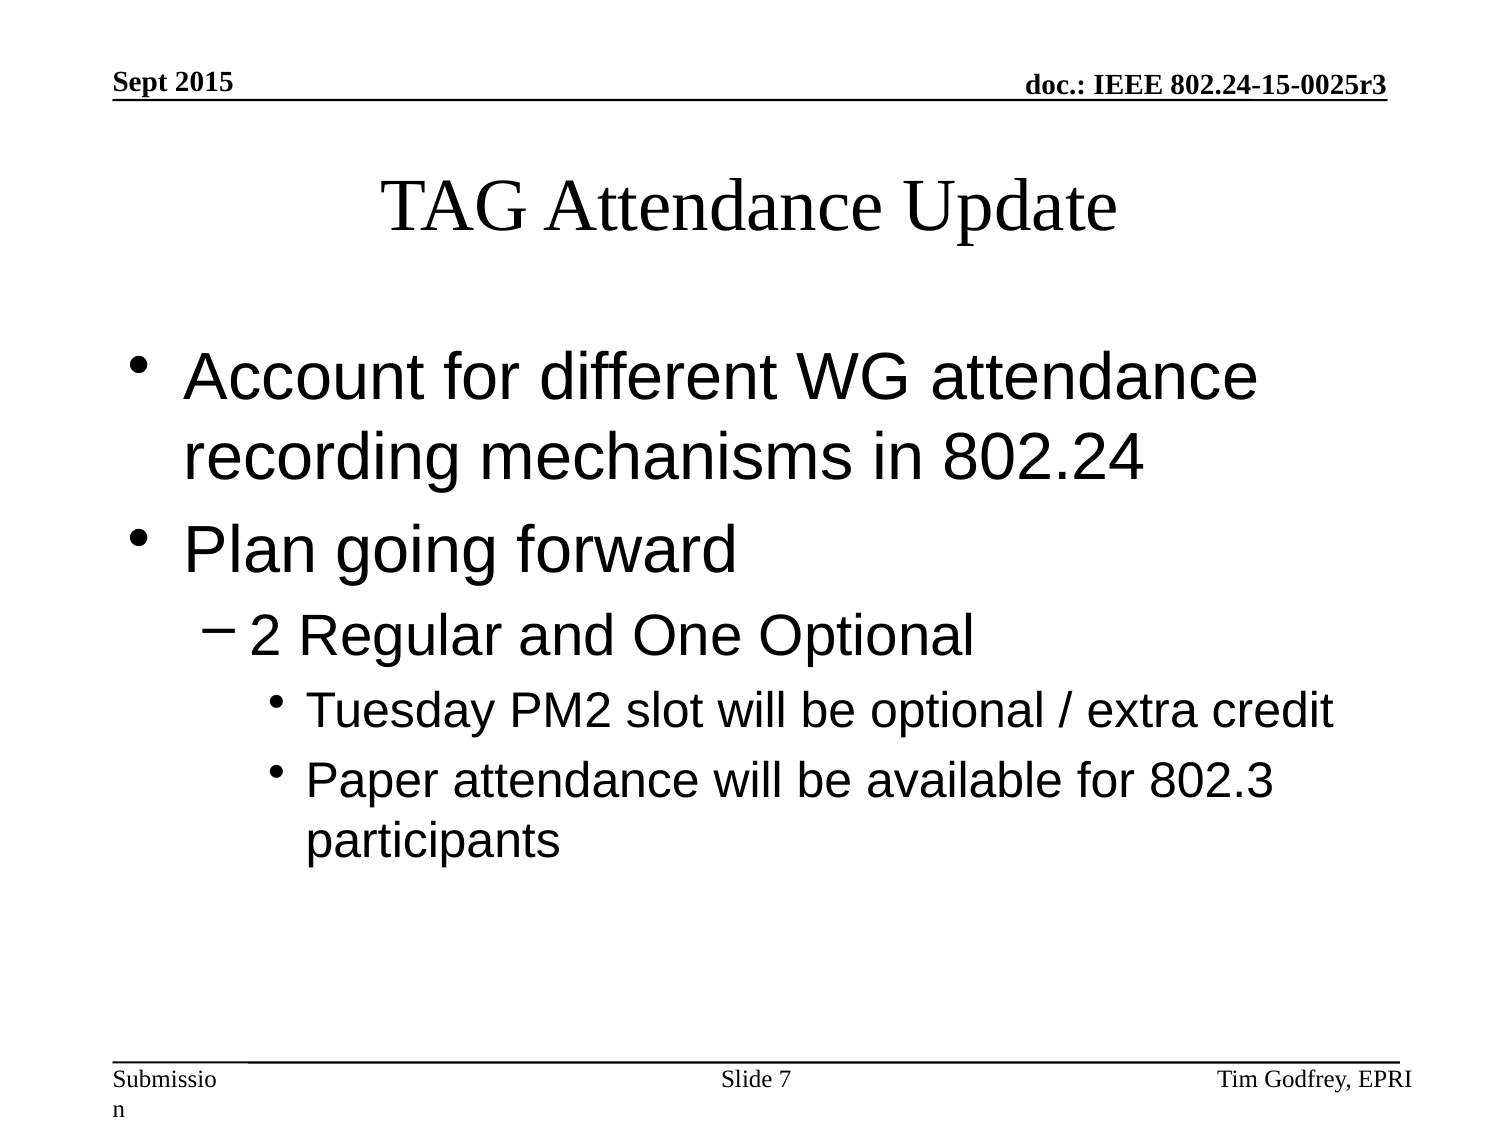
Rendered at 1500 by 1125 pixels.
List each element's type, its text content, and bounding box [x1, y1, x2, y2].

list Account for different WG attendance recording mechanisms in 802.24 Plan going forward 2 Regular and One Optional Tuesday PM2 slot will be optional / extra credit Paper attendance will be available for 802.3 participants [112, 324, 1388, 1000]
title TAG Attendance Update [112, 112, 1388, 288]
footer Tim Godfrey, EPRI [900, 1062, 1413, 1093]
slide_number Slide 7 [712, 1062, 800, 1093]
